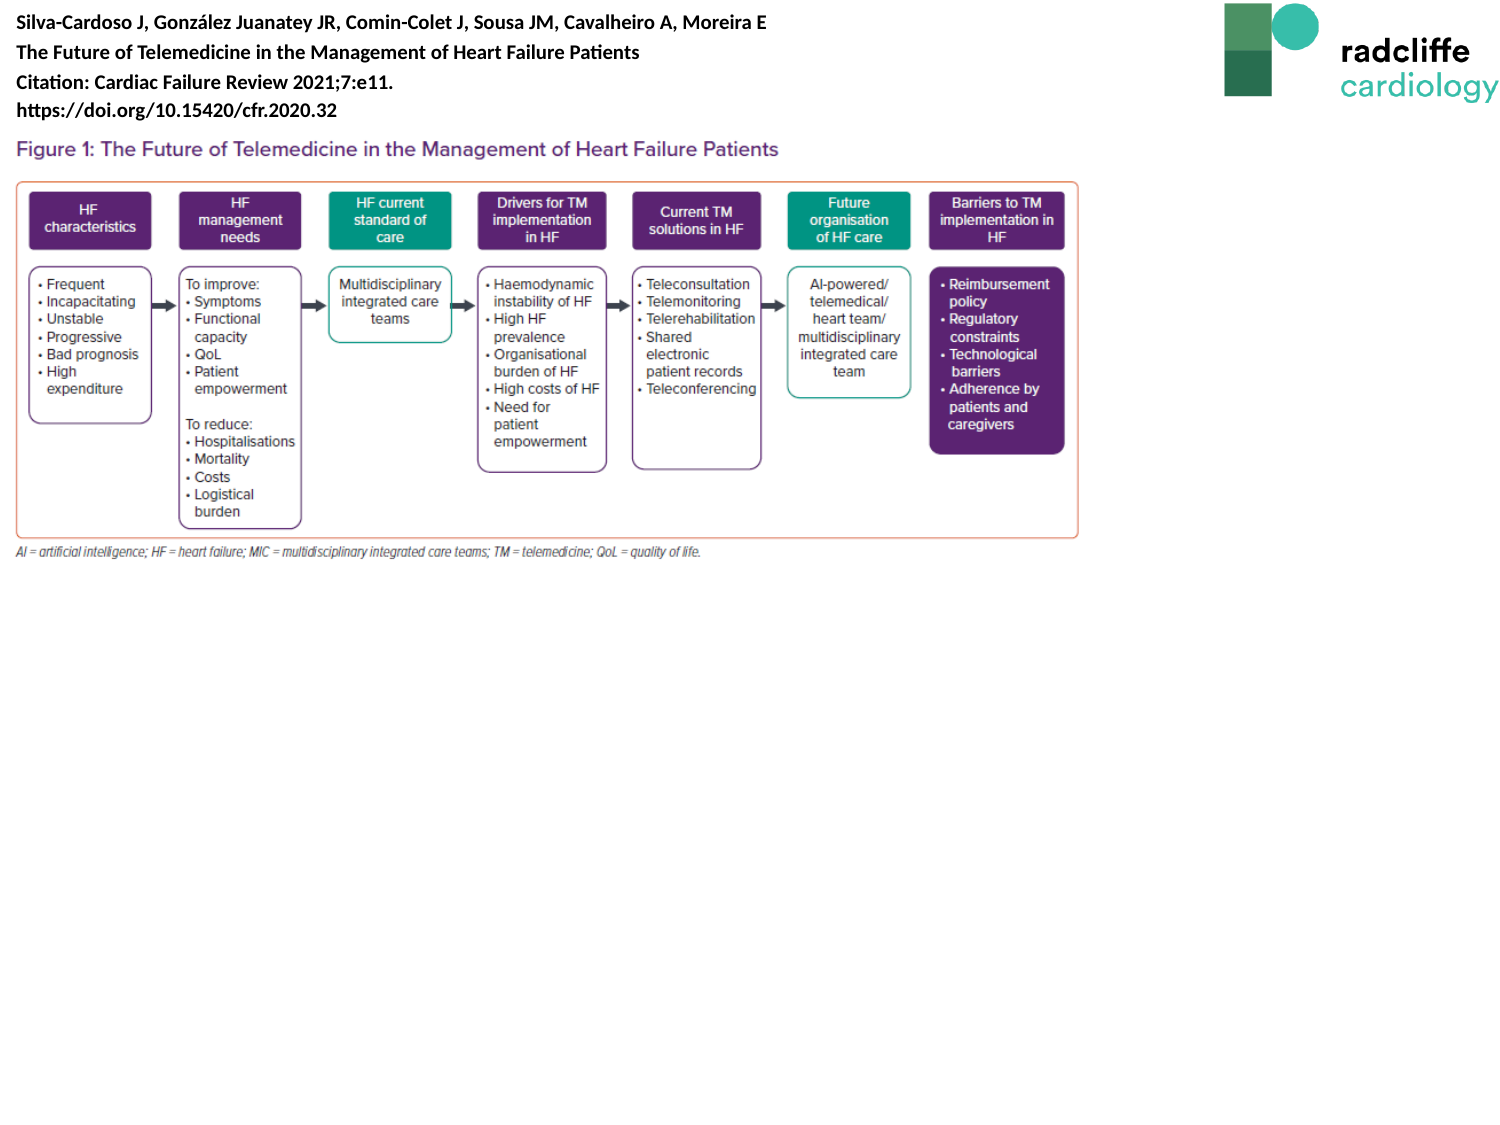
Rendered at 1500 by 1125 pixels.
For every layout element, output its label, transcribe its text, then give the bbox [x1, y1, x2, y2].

text_box Silva-Cardoso J, González Juanatey JR, Comin-Colet J, Sousa JM, Cavalheiro A, Moreira E [1, 1, 939, 31]
picture [1, 124, 1096, 574]
text_box The Future of Telemedicine in the Management of Heart Failure Patients [1, 31, 1224, 60]
picture [1224, 1, 1499, 104]
text_box Citation: Cardiac Failure Review 2021;7:e11. [1, 60, 1224, 89]
text_box https://doi.org/10.15420/cfr.2020.32 [1, 89, 1500, 129]
